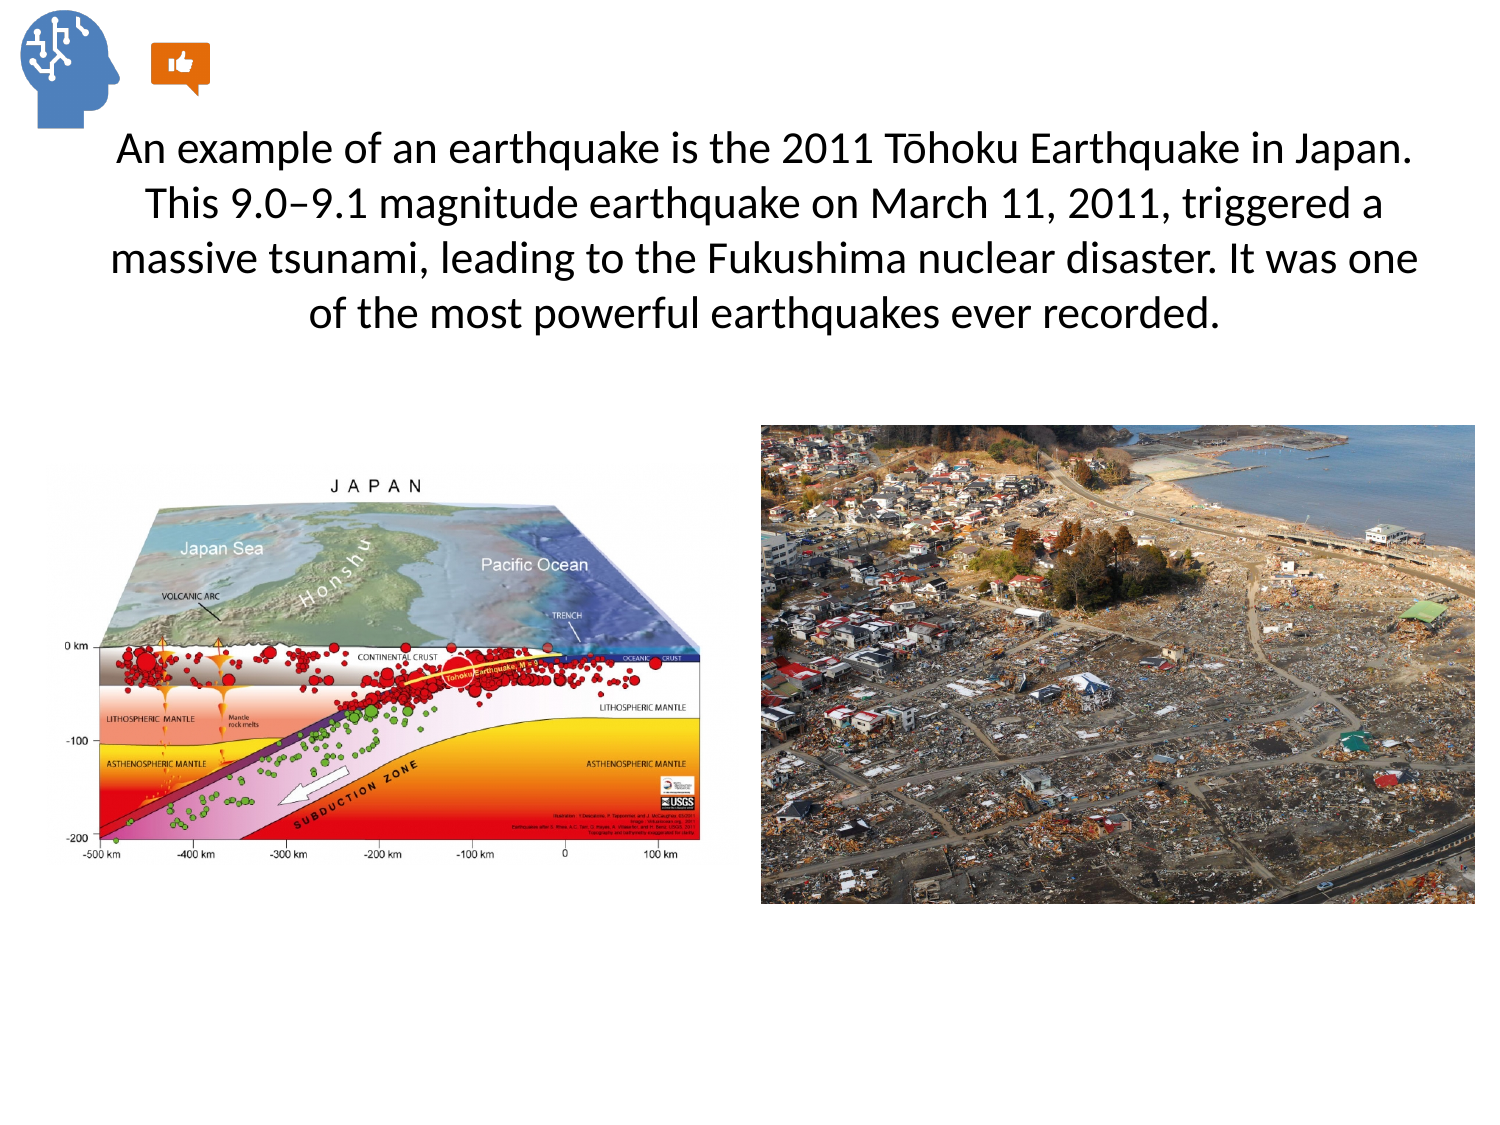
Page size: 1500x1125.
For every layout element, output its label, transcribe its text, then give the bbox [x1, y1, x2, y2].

text_box [0, 0, 134, 140]
picture [46, 463, 740, 866]
picture [139, 28, 223, 112]
title An example of an earthquake is the 2011 Tōhoku Earthquake in Japan. This 9.0–9.1 magnitude earthquake on March 11, 2011, triggered a massive tsunami, leading to the Fukushima nuclear disaster. It was one of the most powerful earthquakes ever recorded. [89, 107, 1441, 349]
picture [760, 425, 1476, 904]
